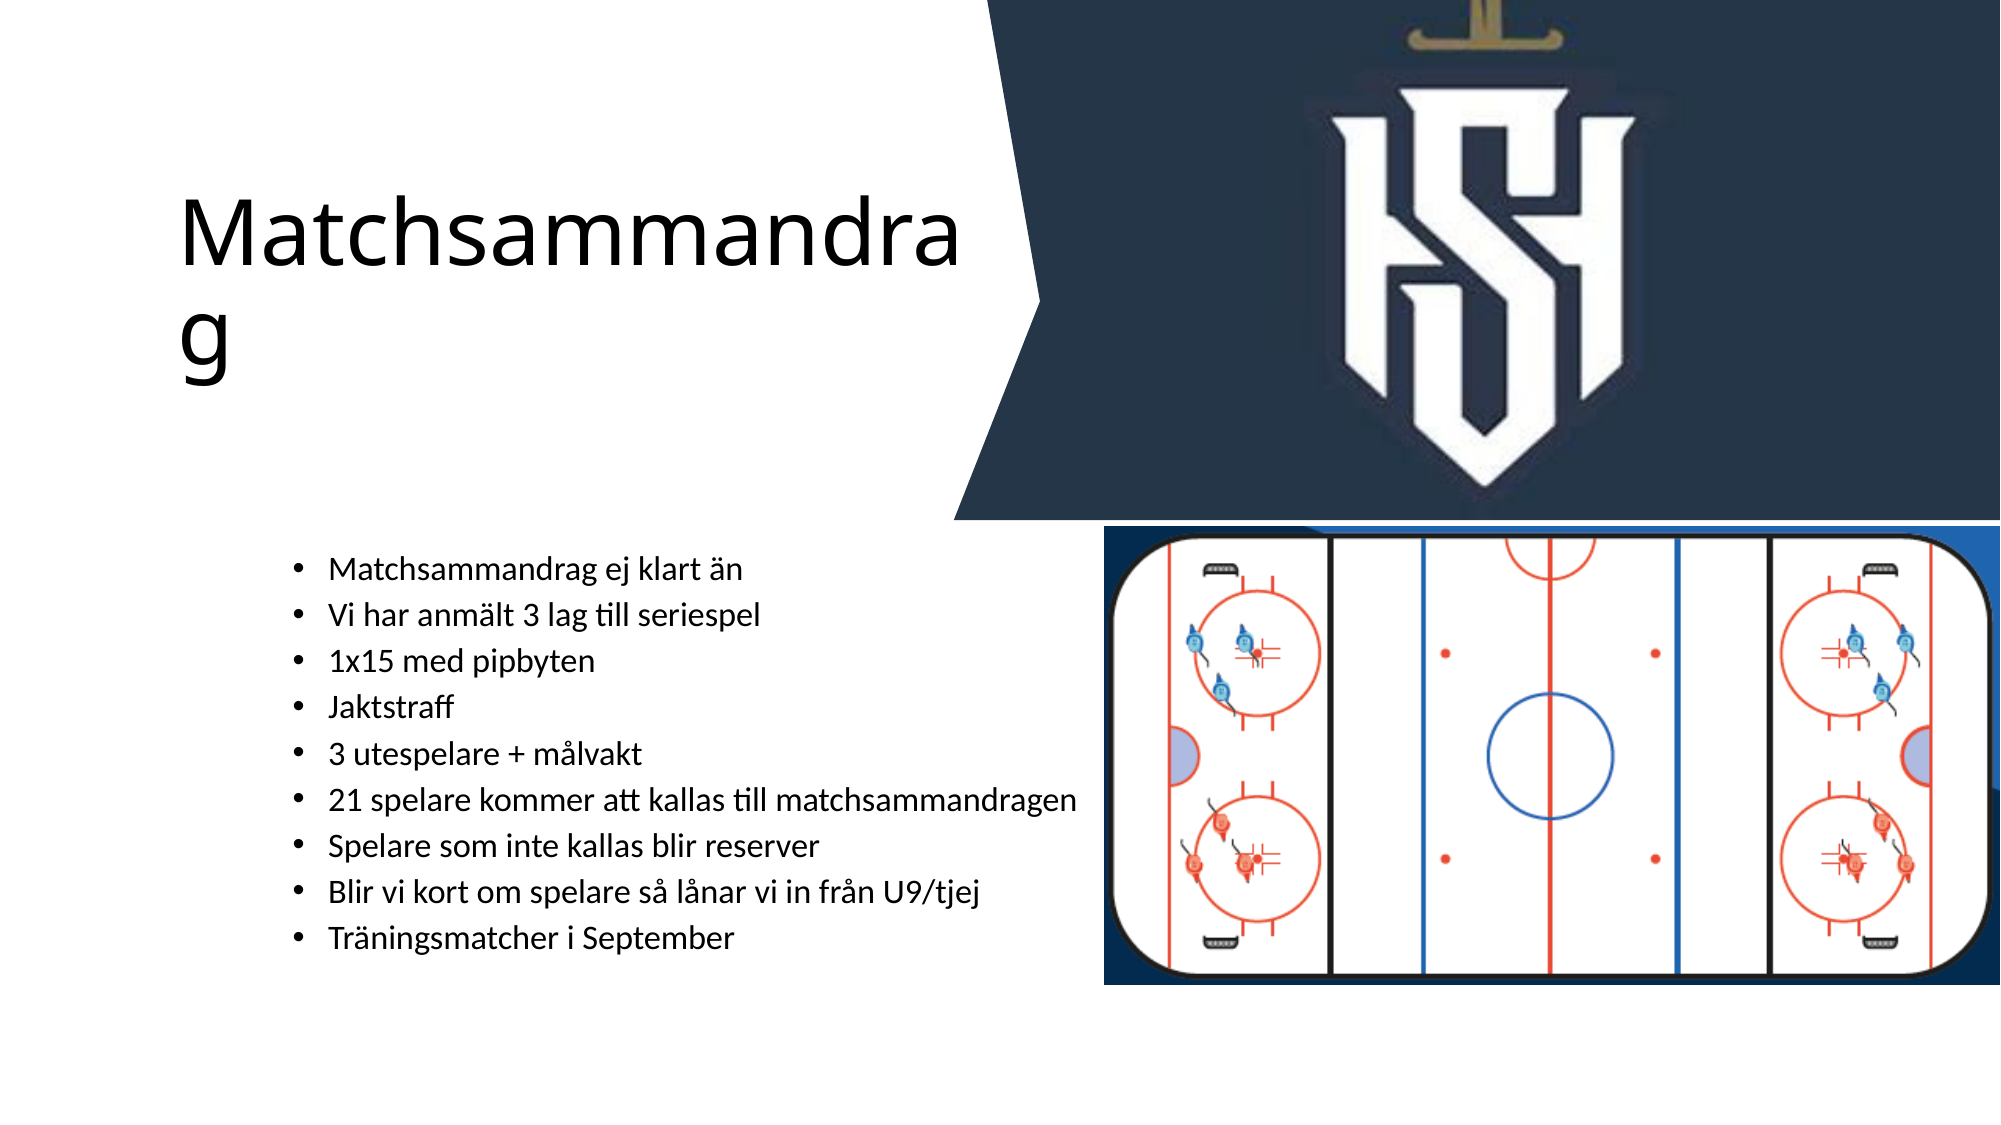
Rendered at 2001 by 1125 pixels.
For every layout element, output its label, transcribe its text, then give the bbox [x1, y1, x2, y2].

picture [1104, 526, 2000, 985]
list Matchsammandrag ej klart än Vi har anmält 3 lag till seriespel 1x15 med pipbyten Jaktstraff 3 utespelare + målvakt 21 spelare kommer att kallas till matchsammandragen Spelare som inte kallas blir reserver Blir vi kort om spelare så lånar vi in från U9/tjej Träningsmatcher i September [207, 543, 1104, 970]
picture [953, 0, 2000, 521]
title Matchsammandrag [162, 178, 953, 392]
